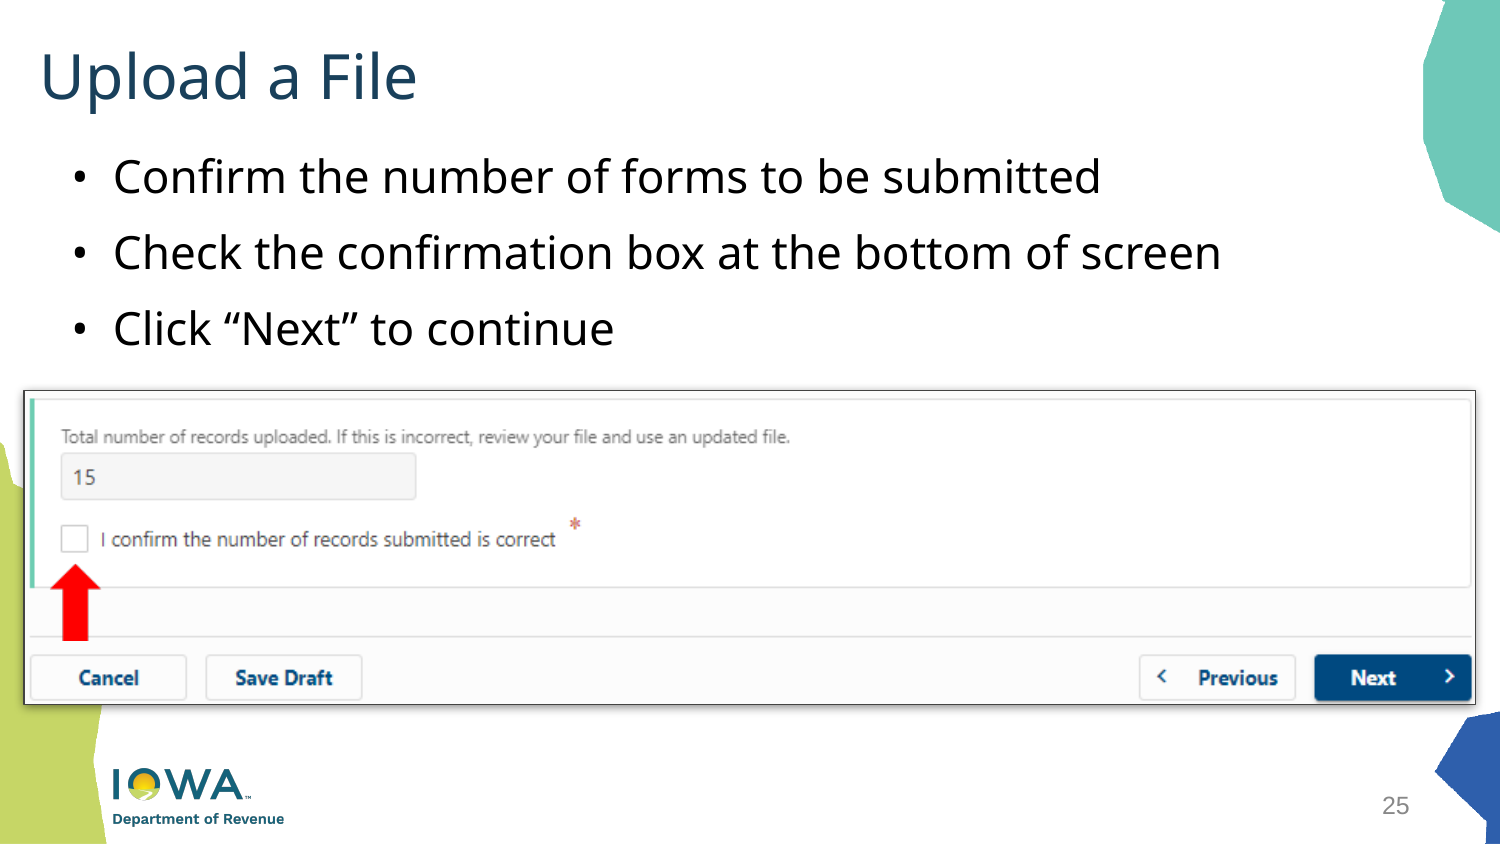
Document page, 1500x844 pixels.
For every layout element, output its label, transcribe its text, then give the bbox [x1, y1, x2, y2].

slide_number 25 [1074, 782, 1425, 827]
title Upload a File [24, 0, 1471, 120]
picture [0, 0, 1500, 844]
list Confirm the number of forms to be submitted Check the confirmation box at the bottom of screen Click “Next” to continue [41, 140, 1471, 386]
